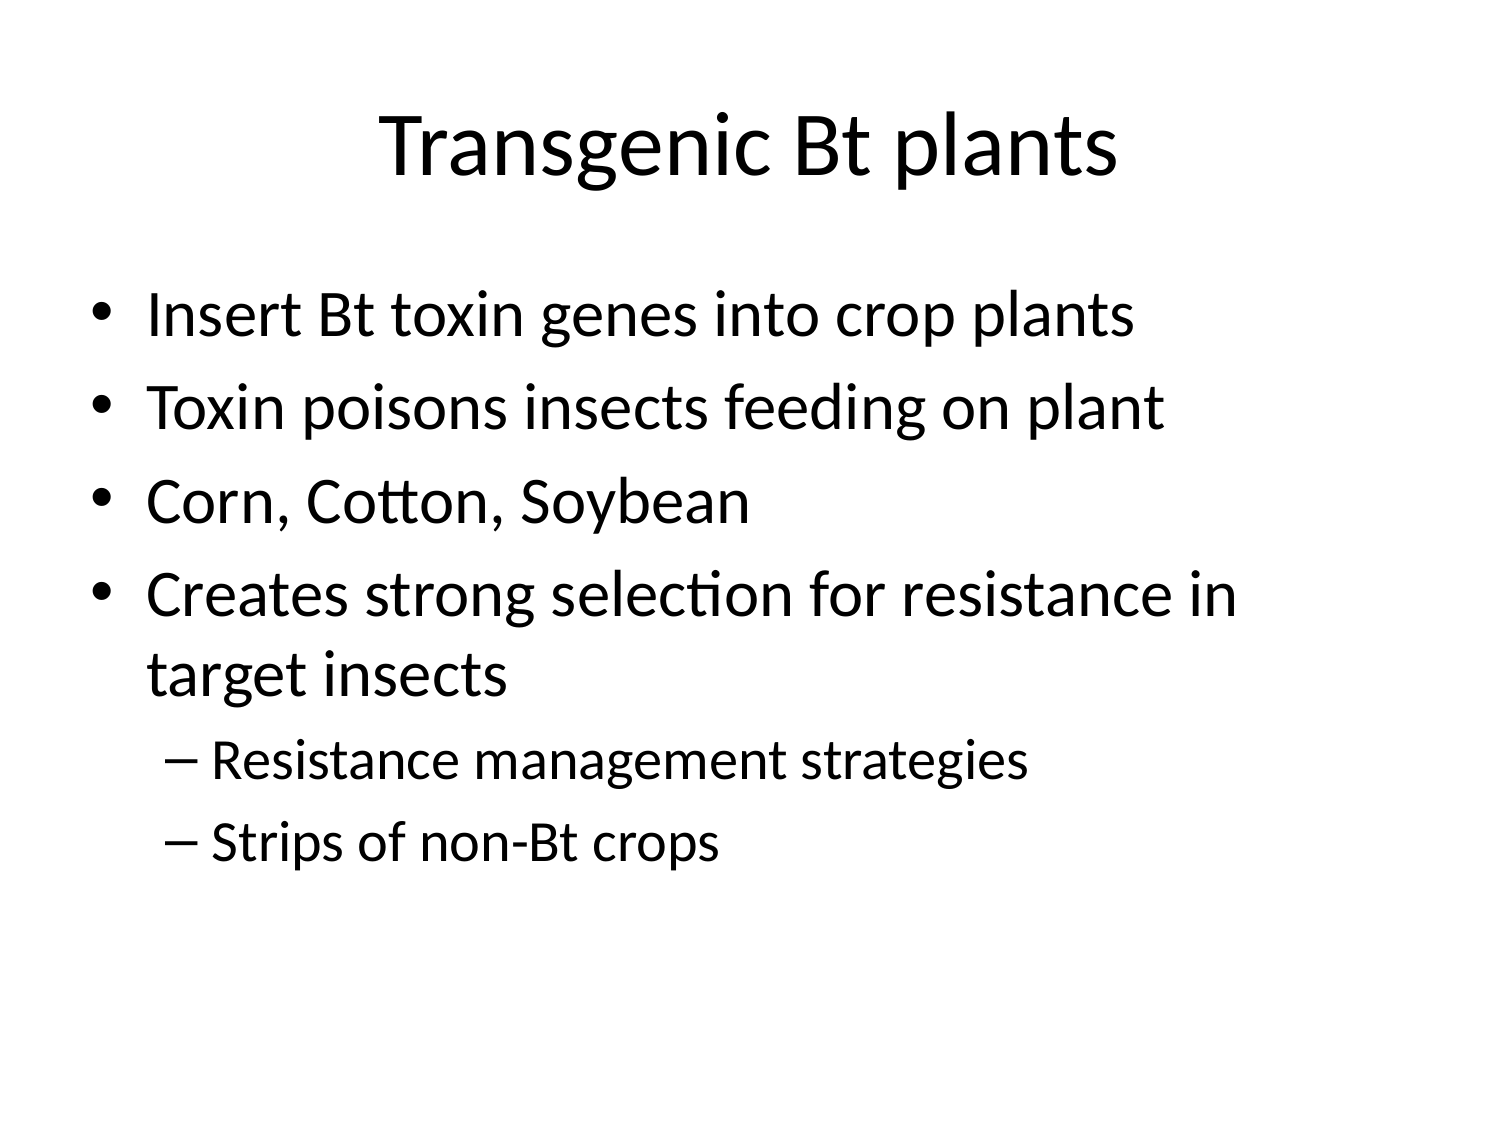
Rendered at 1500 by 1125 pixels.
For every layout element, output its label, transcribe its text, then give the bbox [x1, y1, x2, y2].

title Transgenic Bt plants [75, 45, 1425, 233]
list Insert Bt toxin genes into crop plants Toxin poisons insects feeding on plant Corn, Cotton, Soybean Creates strong selection for resistance in target insects Resistance management strategies Strips of non-Bt crops [75, 262, 1425, 1005]
